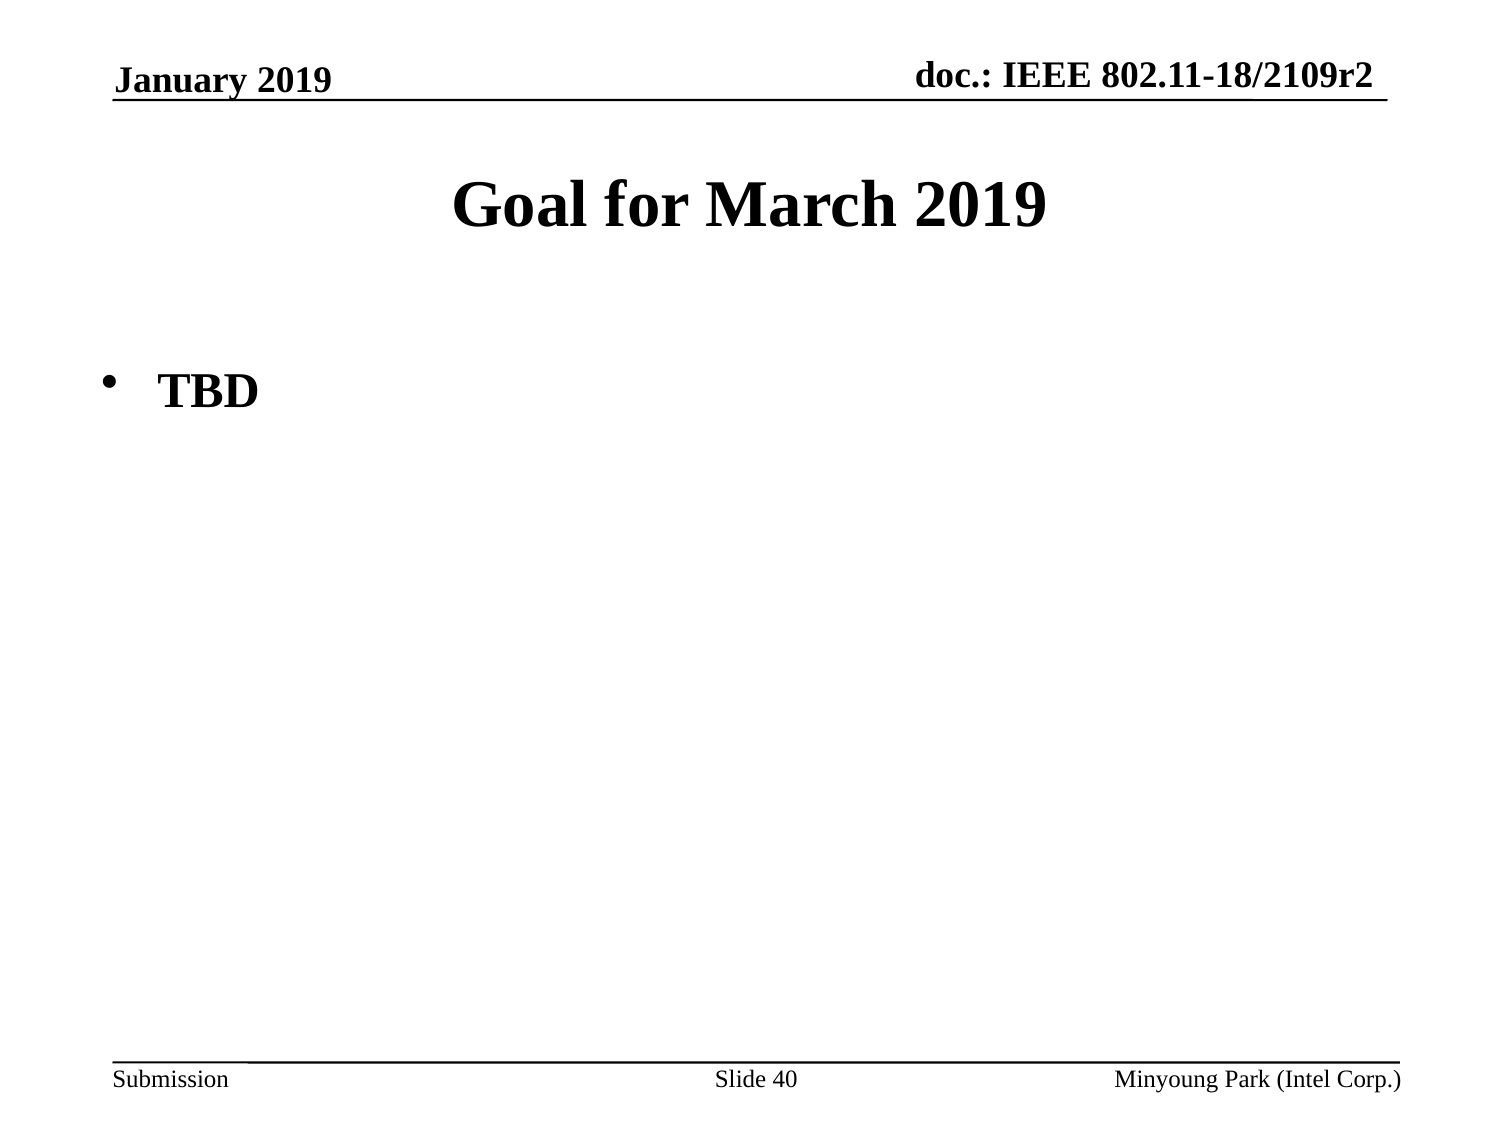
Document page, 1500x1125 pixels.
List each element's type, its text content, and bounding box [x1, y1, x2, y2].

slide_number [114, 54, 335, 101]
title Goal for March 2019 [112, 112, 1388, 288]
list TBD [85, 350, 1425, 1025]
slide_number Slide 40 [712, 1061, 800, 1093]
footer Minyoung Park (Intel Corp.) [949, 1061, 1402, 1093]
